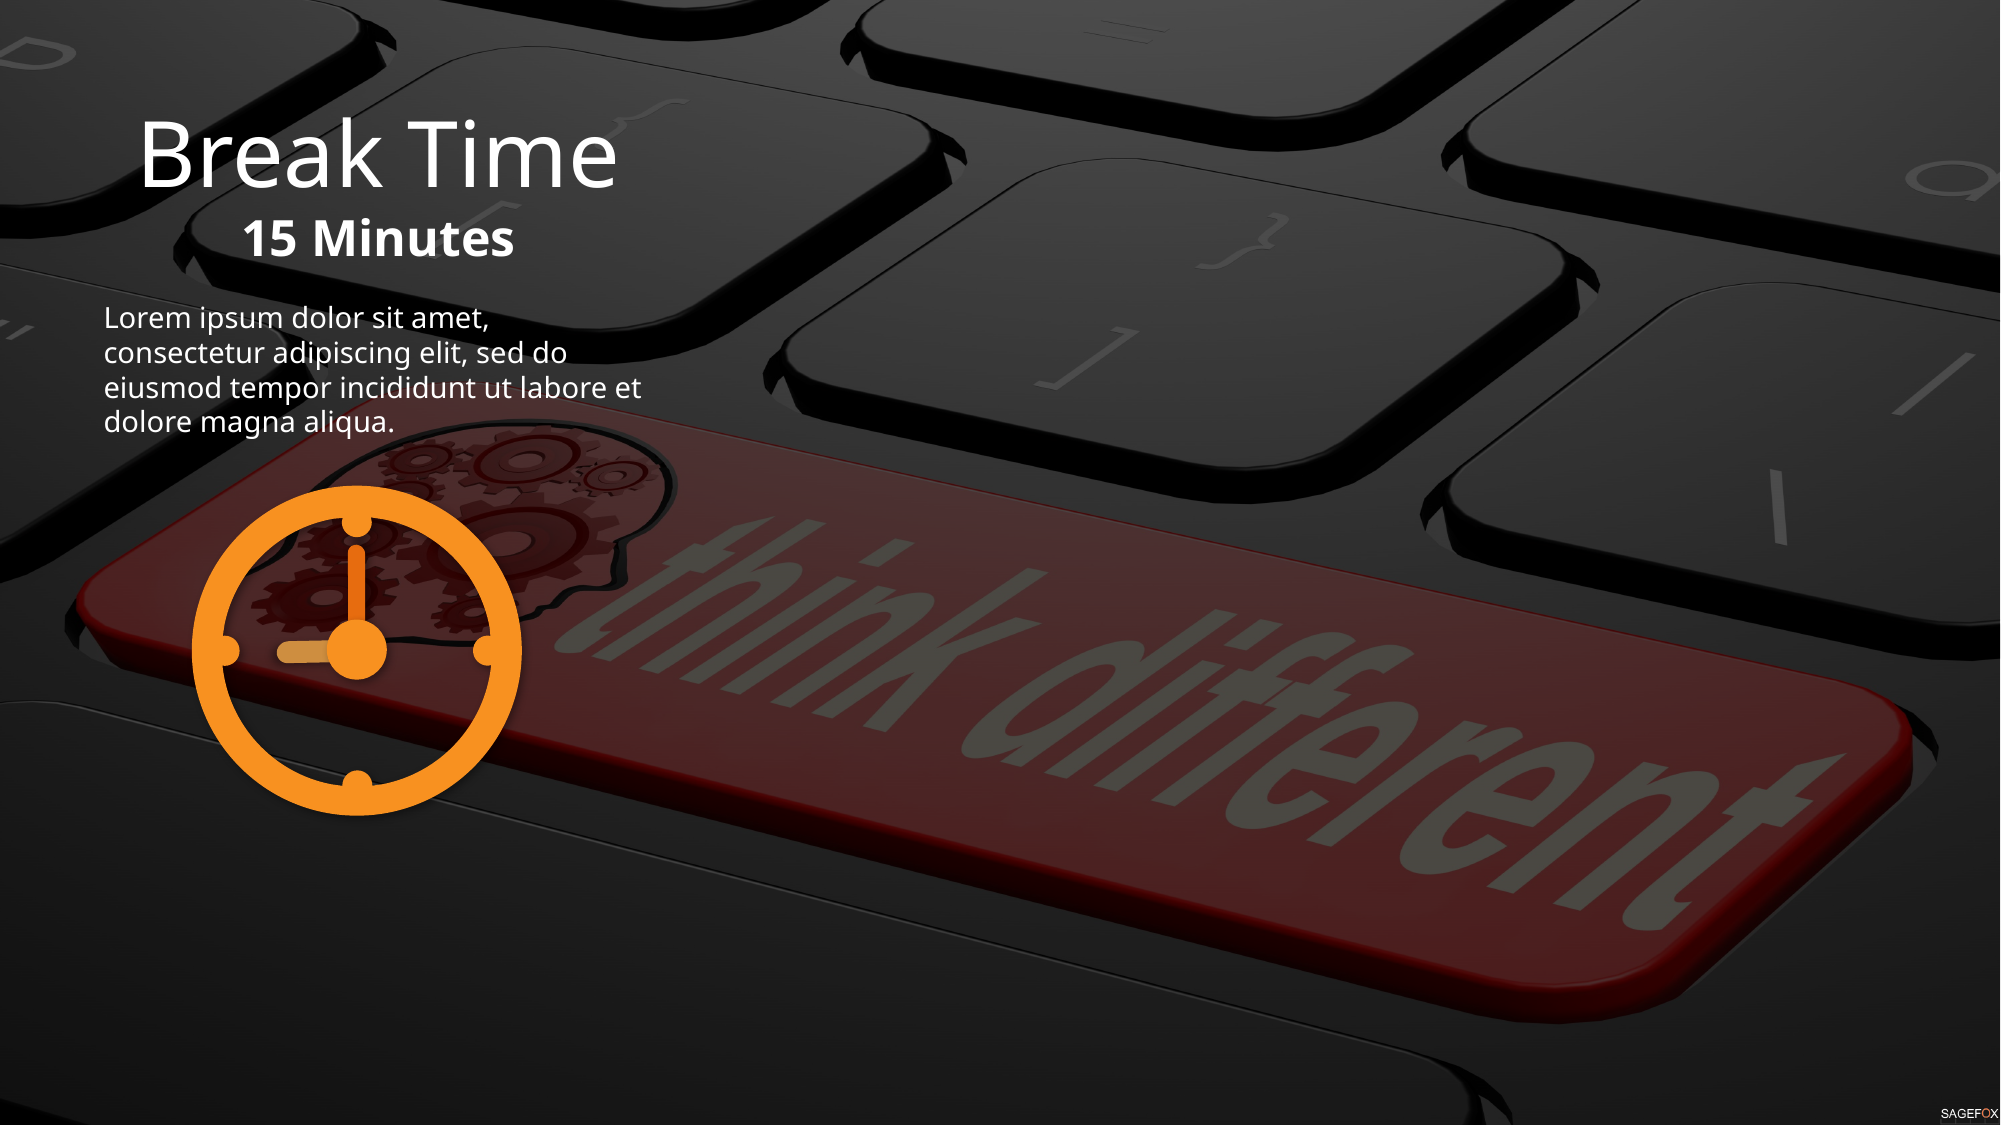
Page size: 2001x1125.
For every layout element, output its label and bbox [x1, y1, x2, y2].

text_box [190, 484, 523, 817]
picture [0, 0, 2001, 1125]
text_box [306, 556, 395, 618]
text_box [88, 88, 659, 413]
text_box [306, 672, 395, 753]
text_box [278, 618, 446, 672]
